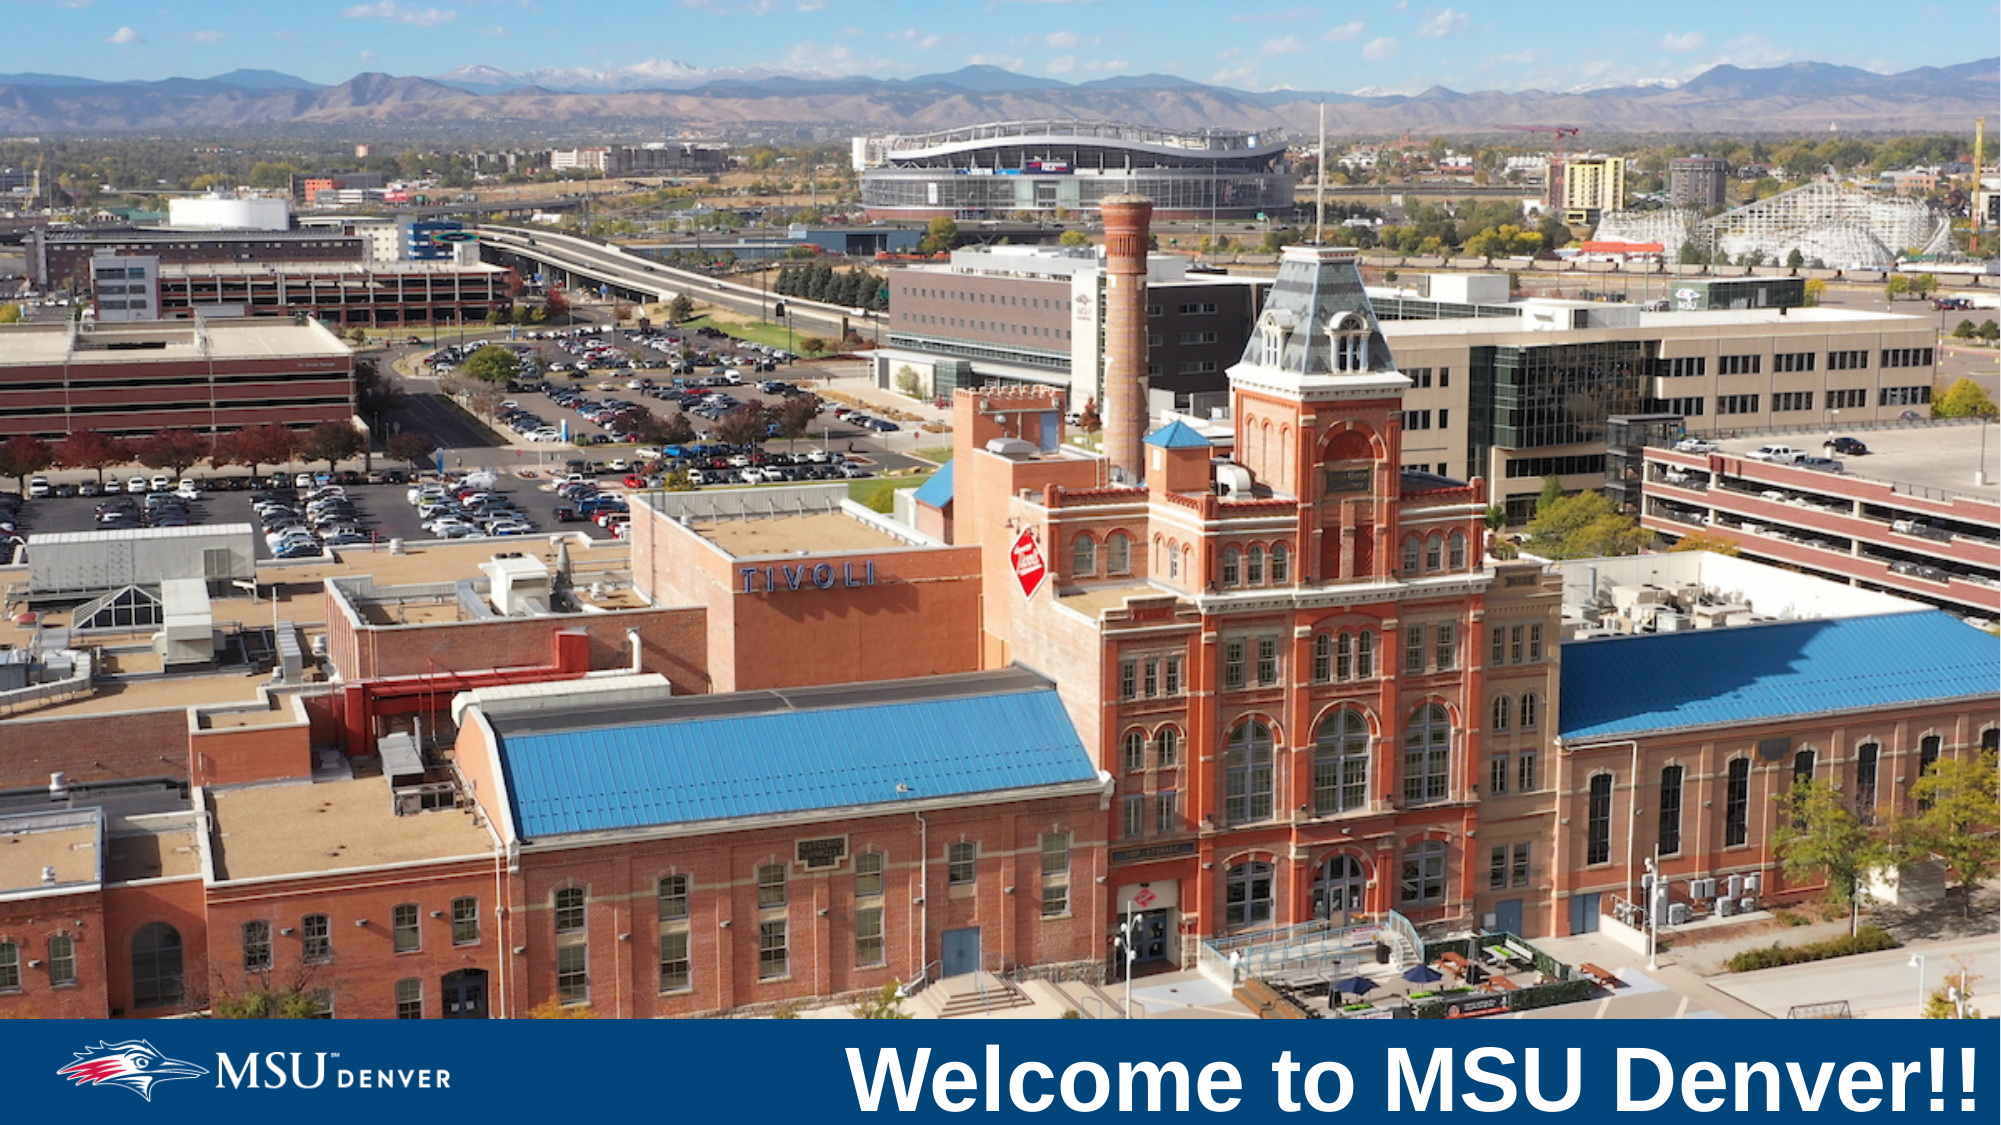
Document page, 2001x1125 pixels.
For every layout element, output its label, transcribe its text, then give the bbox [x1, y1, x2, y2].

title Welcome to MSU Denver!! [0, 1019, 2000, 1125]
picture [0, 0, 2001, 1125]
